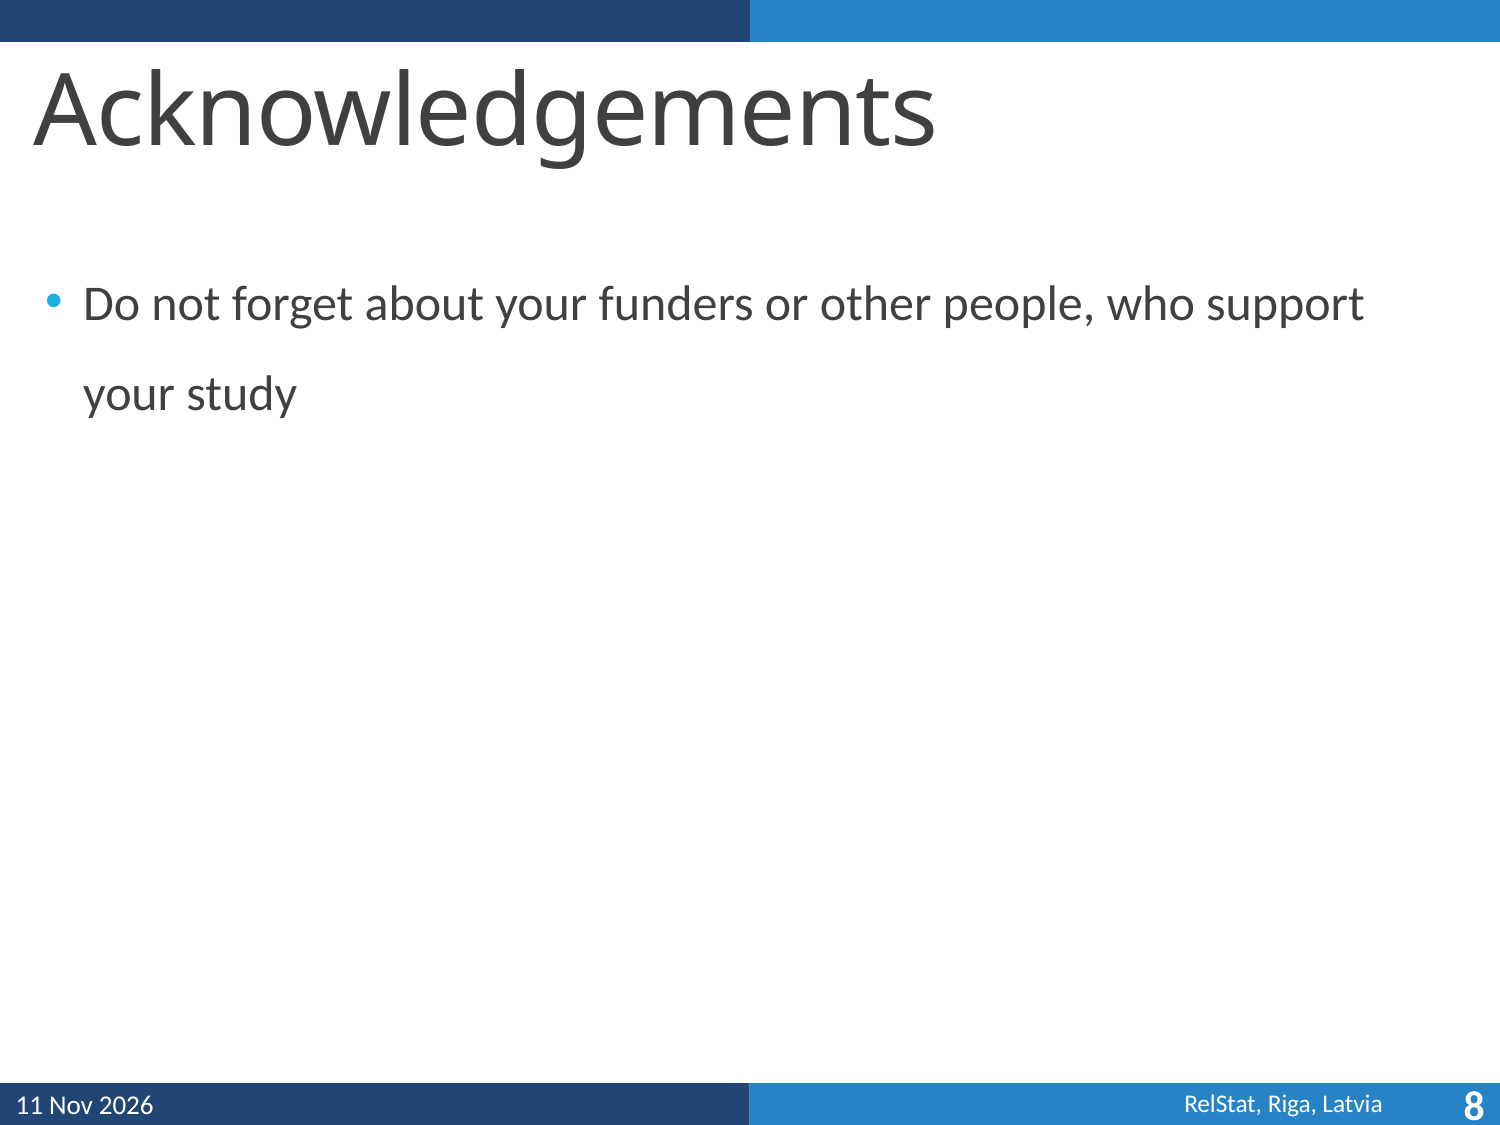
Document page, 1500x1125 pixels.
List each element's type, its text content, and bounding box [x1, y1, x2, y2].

slide_number 8 [1401, 1082, 1500, 1125]
slide_number 15-Jan-25 [0, 1082, 181, 1125]
title Acknowledgements [0, 56, 1500, 219]
list Do not forget about your funders or other people, who support your study [45, 232, 1451, 1059]
